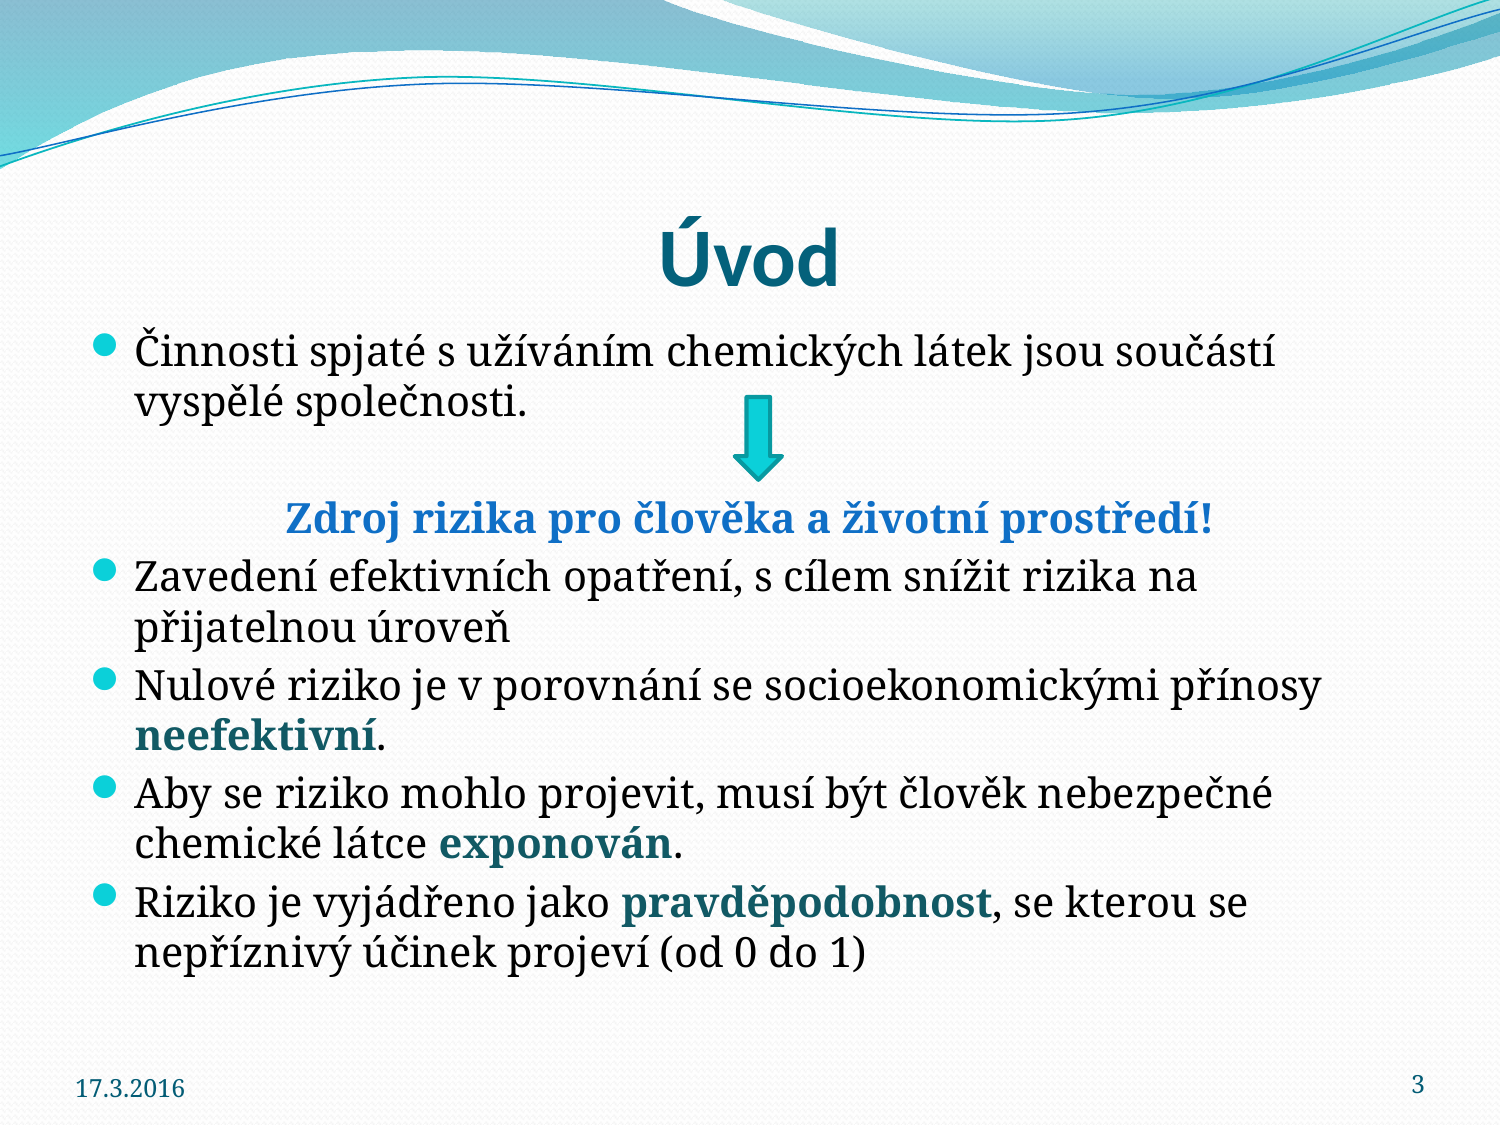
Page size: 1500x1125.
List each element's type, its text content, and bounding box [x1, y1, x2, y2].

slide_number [75, 1042, 425, 1103]
text_box [732, 394, 784, 482]
list Činnosti spjaté s užíváním chemických látek jsou součástí vyspělé společnosti. Zdroj rizika pro člověka a životní prostředí! Zavedení efektivních opatření, s cílem snížit rizika na přijatelnou úroveň Nulové riziko je v porovnání se socioekonomickými přínosy neefektivní. Aby se riziko mohlo projevit, musí být člověk nebezpečné chemické látce exponován. Riziko je vyjádřeno jako pravděpodobnost, se kterou se nepříznivý účinek projeví (od 0 do 1) [75, 317, 1425, 1038]
slide_number 3 [1299, 1042, 1425, 1103]
title Úvod [75, 115, 1425, 303]
